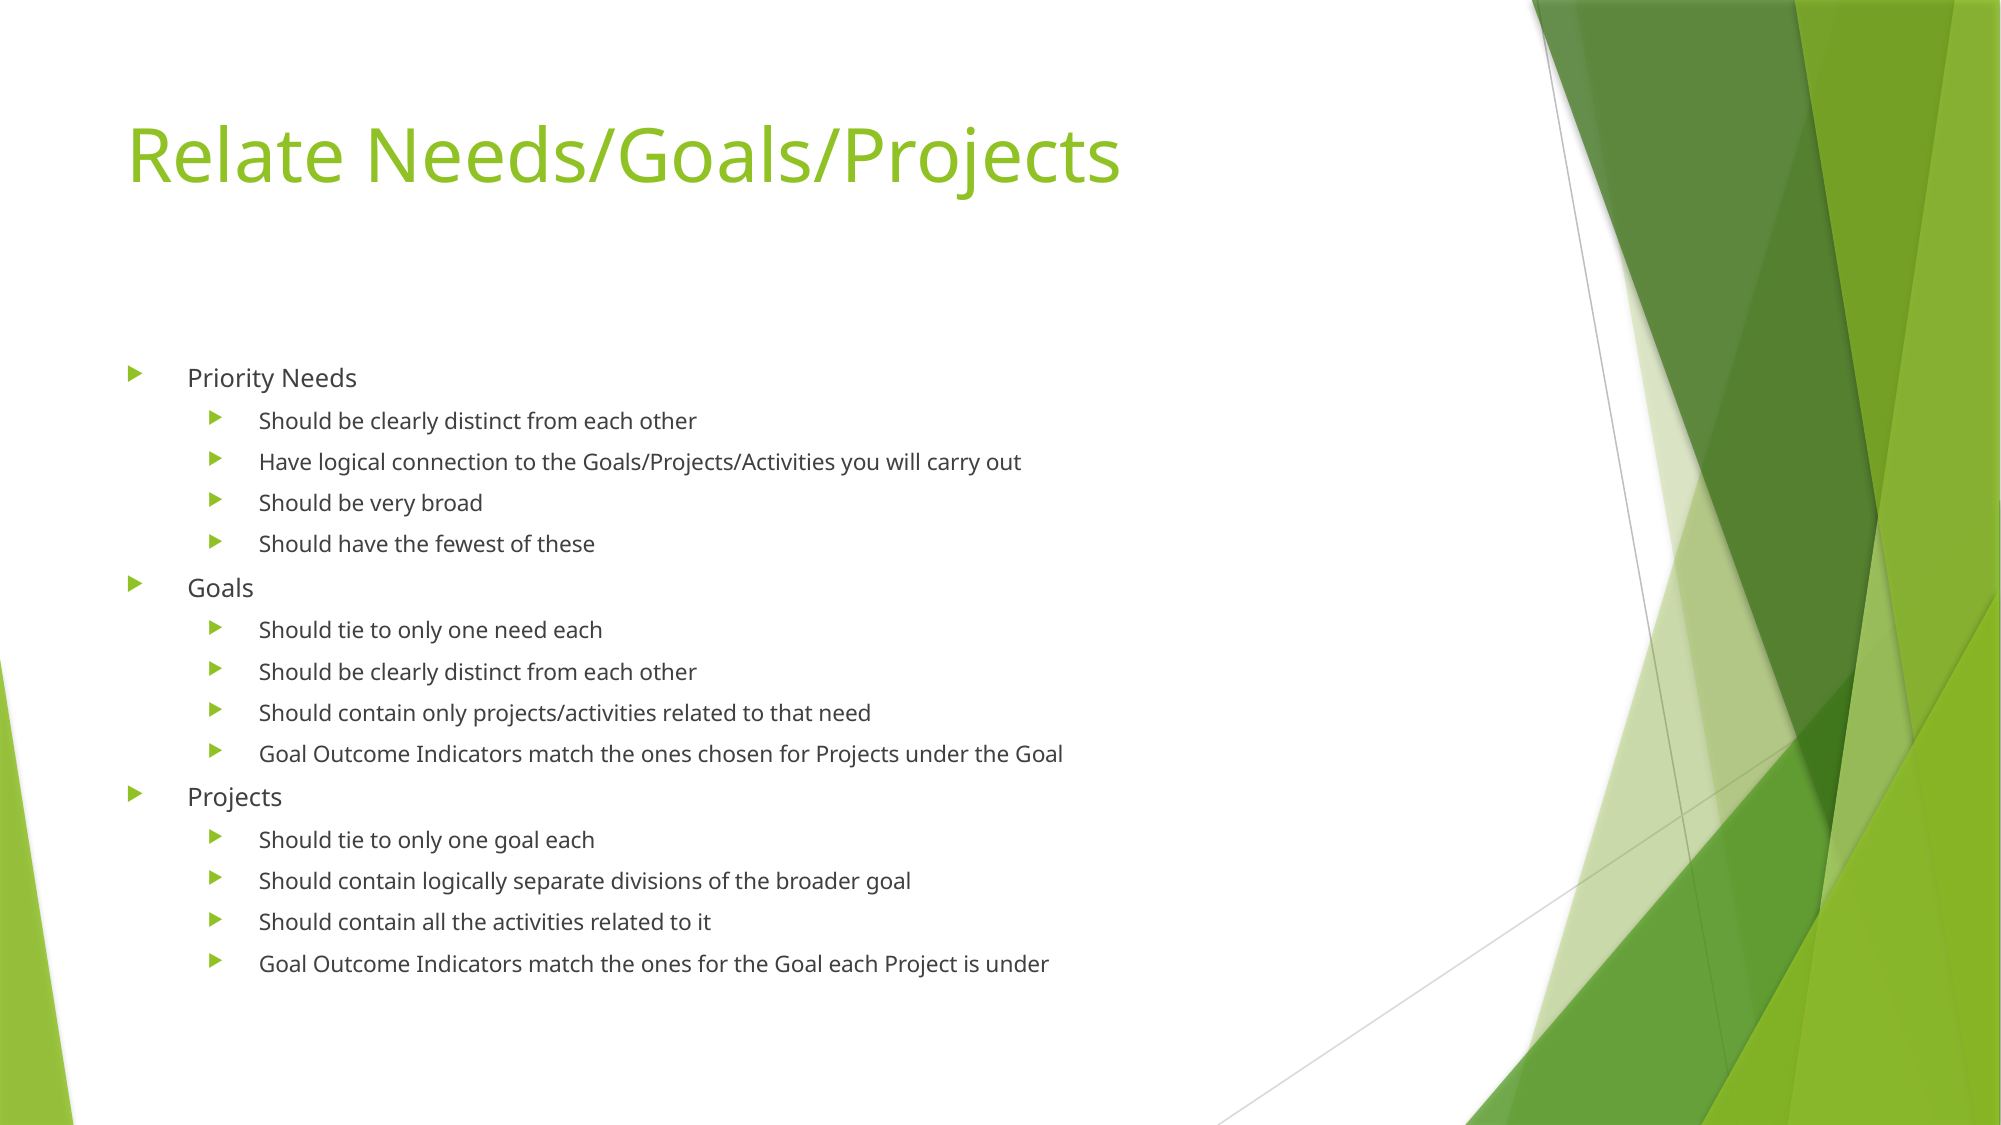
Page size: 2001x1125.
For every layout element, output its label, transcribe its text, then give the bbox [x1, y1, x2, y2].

list Priority Needs Should be clearly distinct from each other Have logical connection to the Goals/Projects/Activities you will carry out Should be very broad Should have the fewest of these Goals Should tie to only one need each Should be clearly distinct from each other Should contain only projects/activities related to that need Goal Outcome Indicators match the ones chosen for Projects under the Goal Projects Should tie to only one goal each Should contain logically separate divisions of the broader goal Should contain all the activities related to it Goal Outcome Indicators match the ones for the Goal each Project is under [111, 354, 1522, 992]
title Relate Needs/Goals/Projects [111, 99, 1522, 317]
